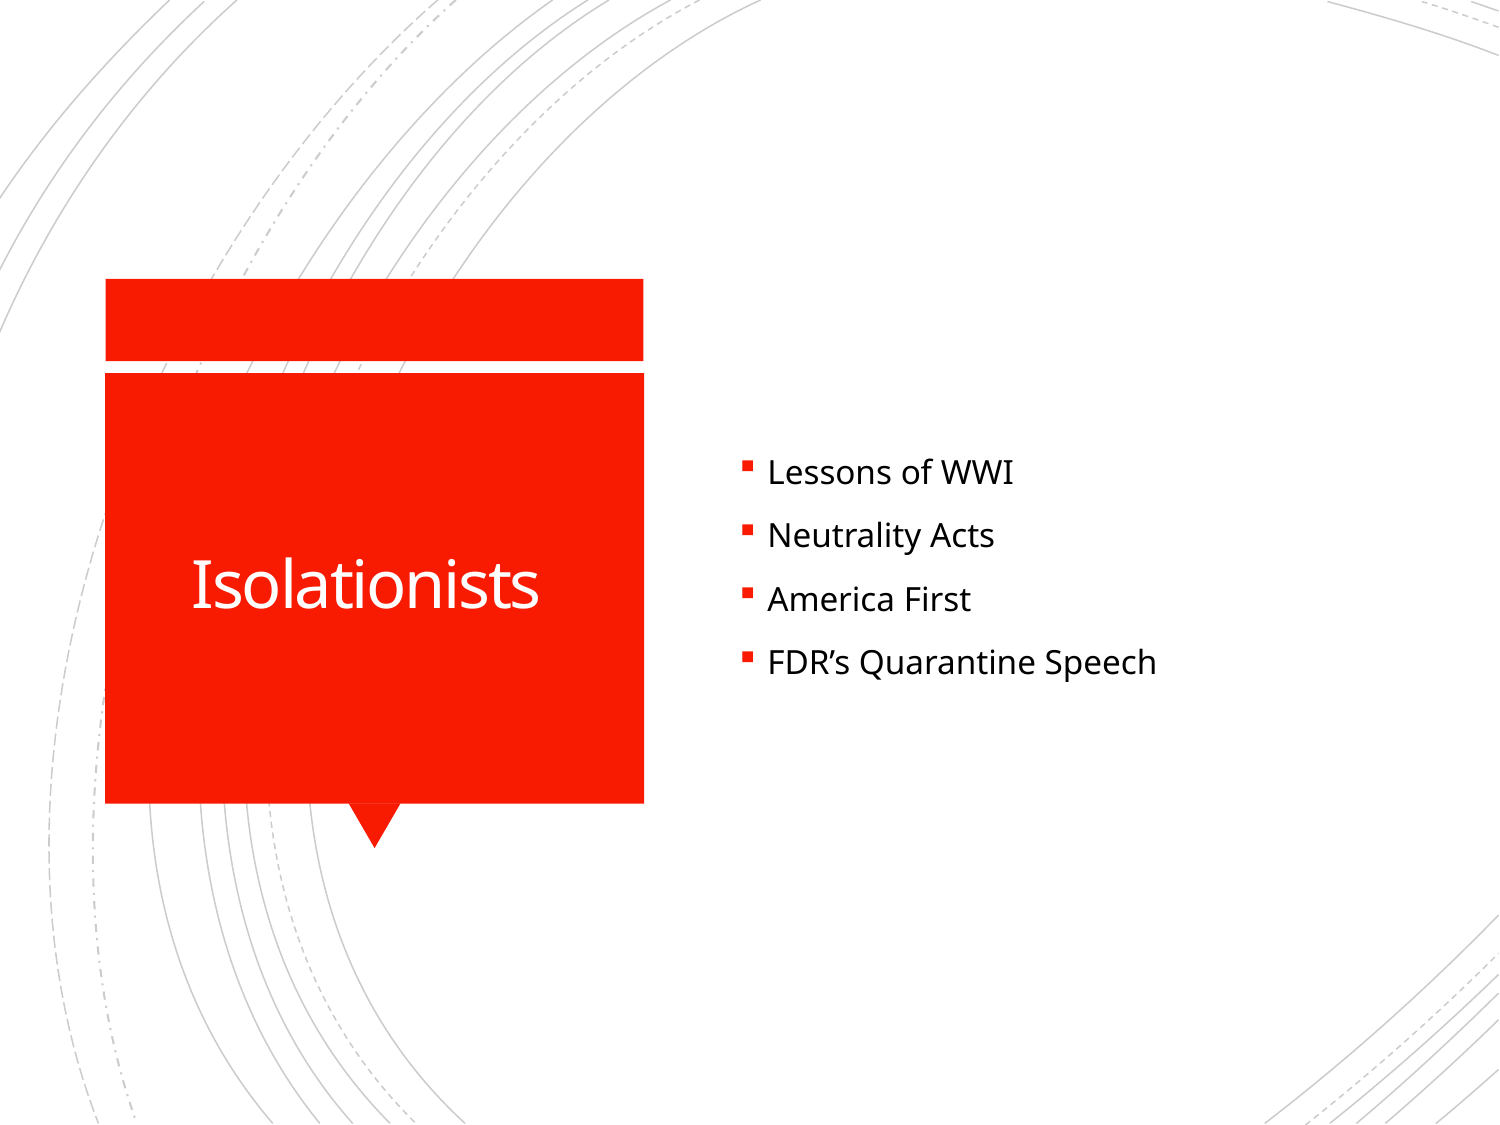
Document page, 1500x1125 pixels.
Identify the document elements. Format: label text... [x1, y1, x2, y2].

list Lessons of WWI Neutrality Acts America First FDR’s Quarantine Speech [724, 131, 1396, 993]
title Isolationists [118, 385, 630, 790]
